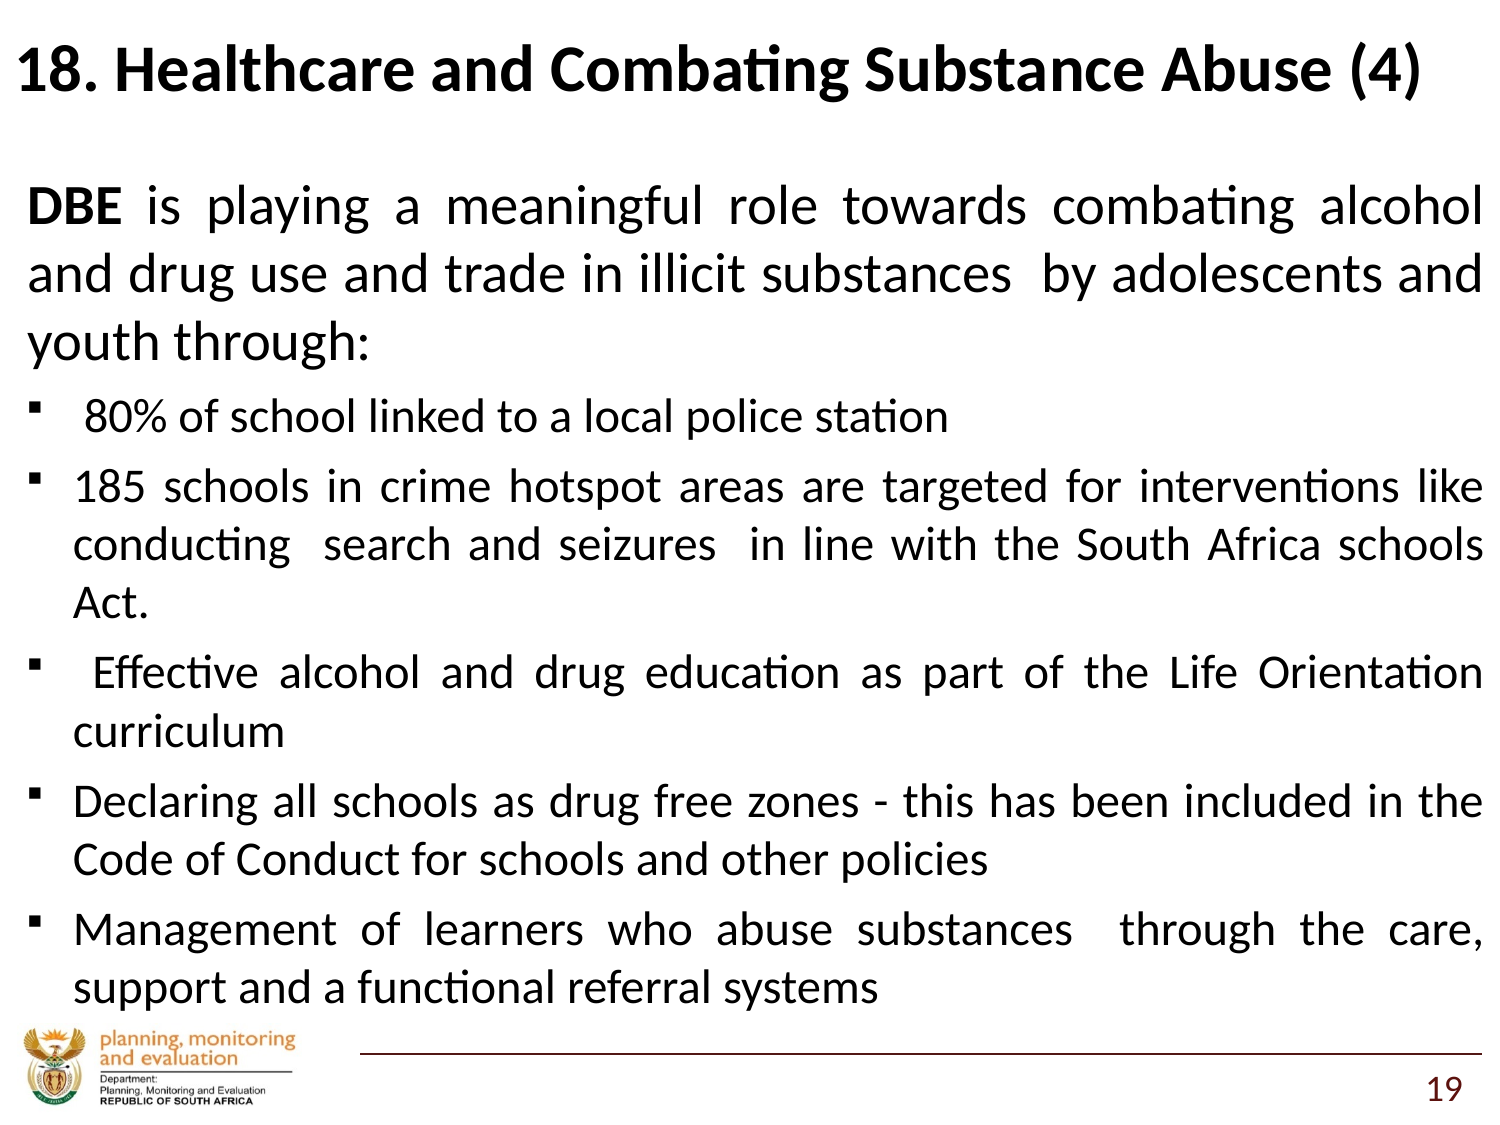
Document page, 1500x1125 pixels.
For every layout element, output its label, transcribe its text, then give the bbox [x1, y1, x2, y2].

picture [17, 1024, 302, 1113]
list DBE is playing a meaningful role towards combating alcohol and drug use and trade in illicit substances by adolescents and youth through: 80% of school linked to a local police station 185 schools in crime hotspot areas are targeted for interventions like conducting search and seizures in line with the South Africa schools Act. Effective alcohol and drug education as part of the Life Orientation curriculum Declaring all schools as drug free zones - this has been included in the Code of Conduct for schools and other policies Management of learners who abuse substances through the care, support and a functional referral systems [0, 160, 1500, 1024]
slide_number 19 [1387, 1053, 1500, 1120]
title 18. Healthcare and Combating Substance Abuse (4) [0, 0, 1500, 131]
